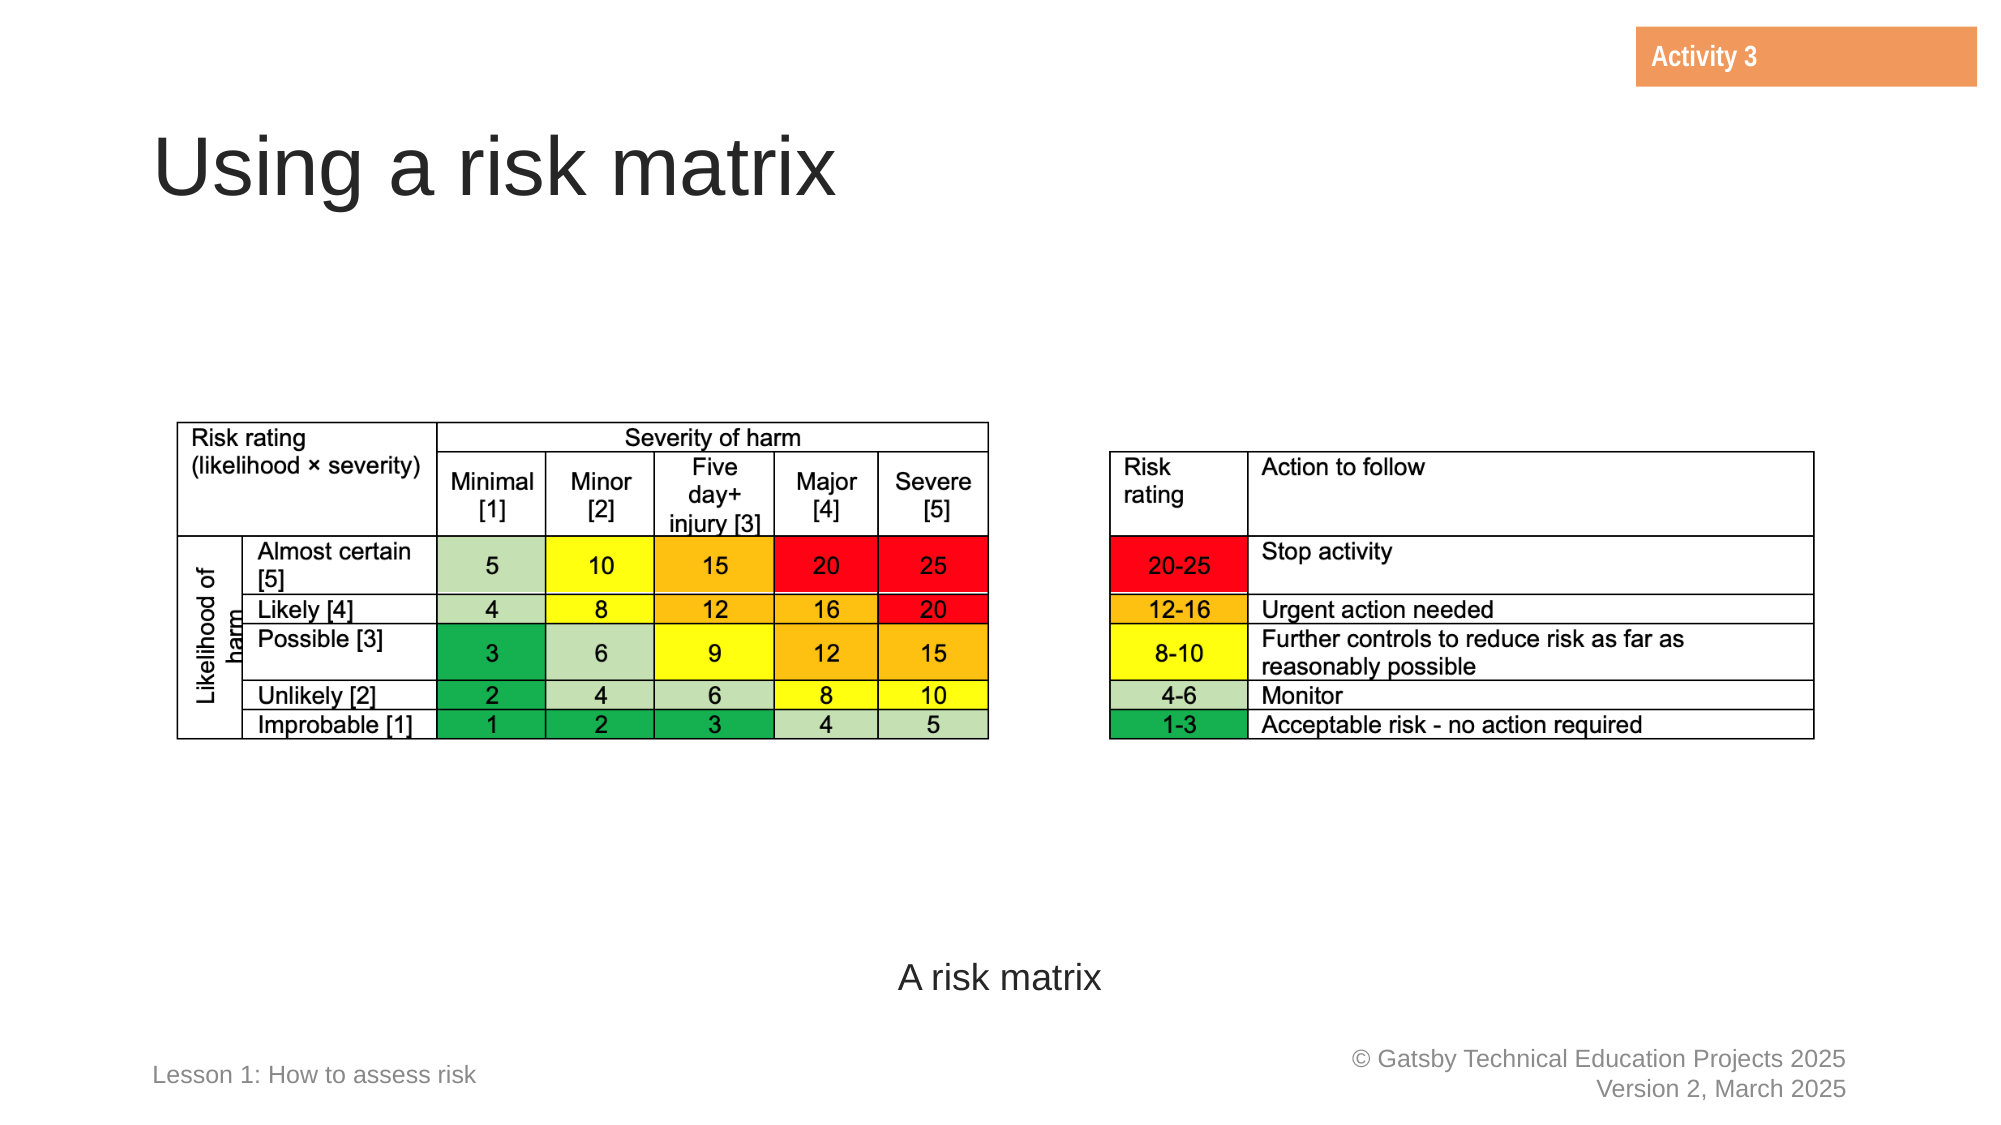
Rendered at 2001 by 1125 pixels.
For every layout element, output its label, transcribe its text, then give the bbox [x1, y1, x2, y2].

list Lesson 1: How to assess risk [137, 1042, 829, 1103]
title Using a risk matrix [137, 59, 1863, 278]
list Activity 3 [1636, 26, 1978, 87]
picture [162, 399, 1838, 794]
list A risk matrix [137, 942, 1863, 1014]
